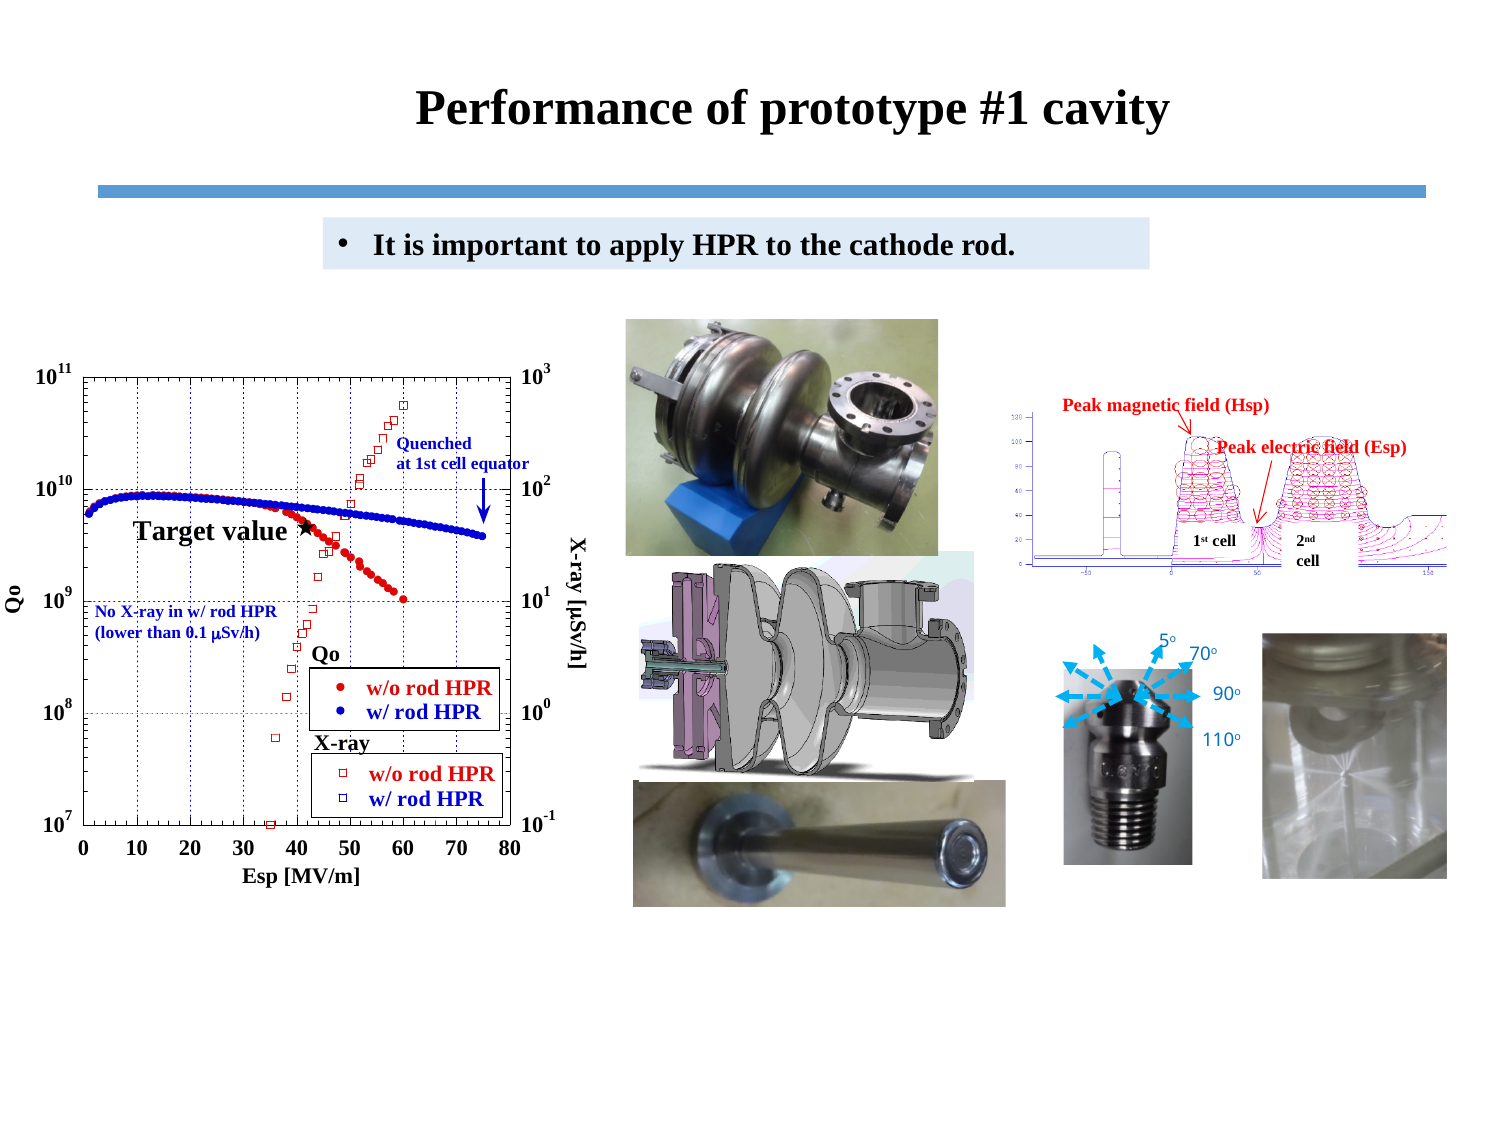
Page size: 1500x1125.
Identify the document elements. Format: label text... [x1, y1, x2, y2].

picture [1231, 634, 1478, 878]
text_box Performance of prototype #1 cavity [400, 66, 1186, 142]
text_box It is important to apply HPR to the cathode rod. [322, 217, 1150, 270]
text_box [1005, 385, 1447, 579]
picture [625, 318, 1006, 907]
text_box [1055, 621, 1259, 865]
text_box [0, 348, 599, 895]
